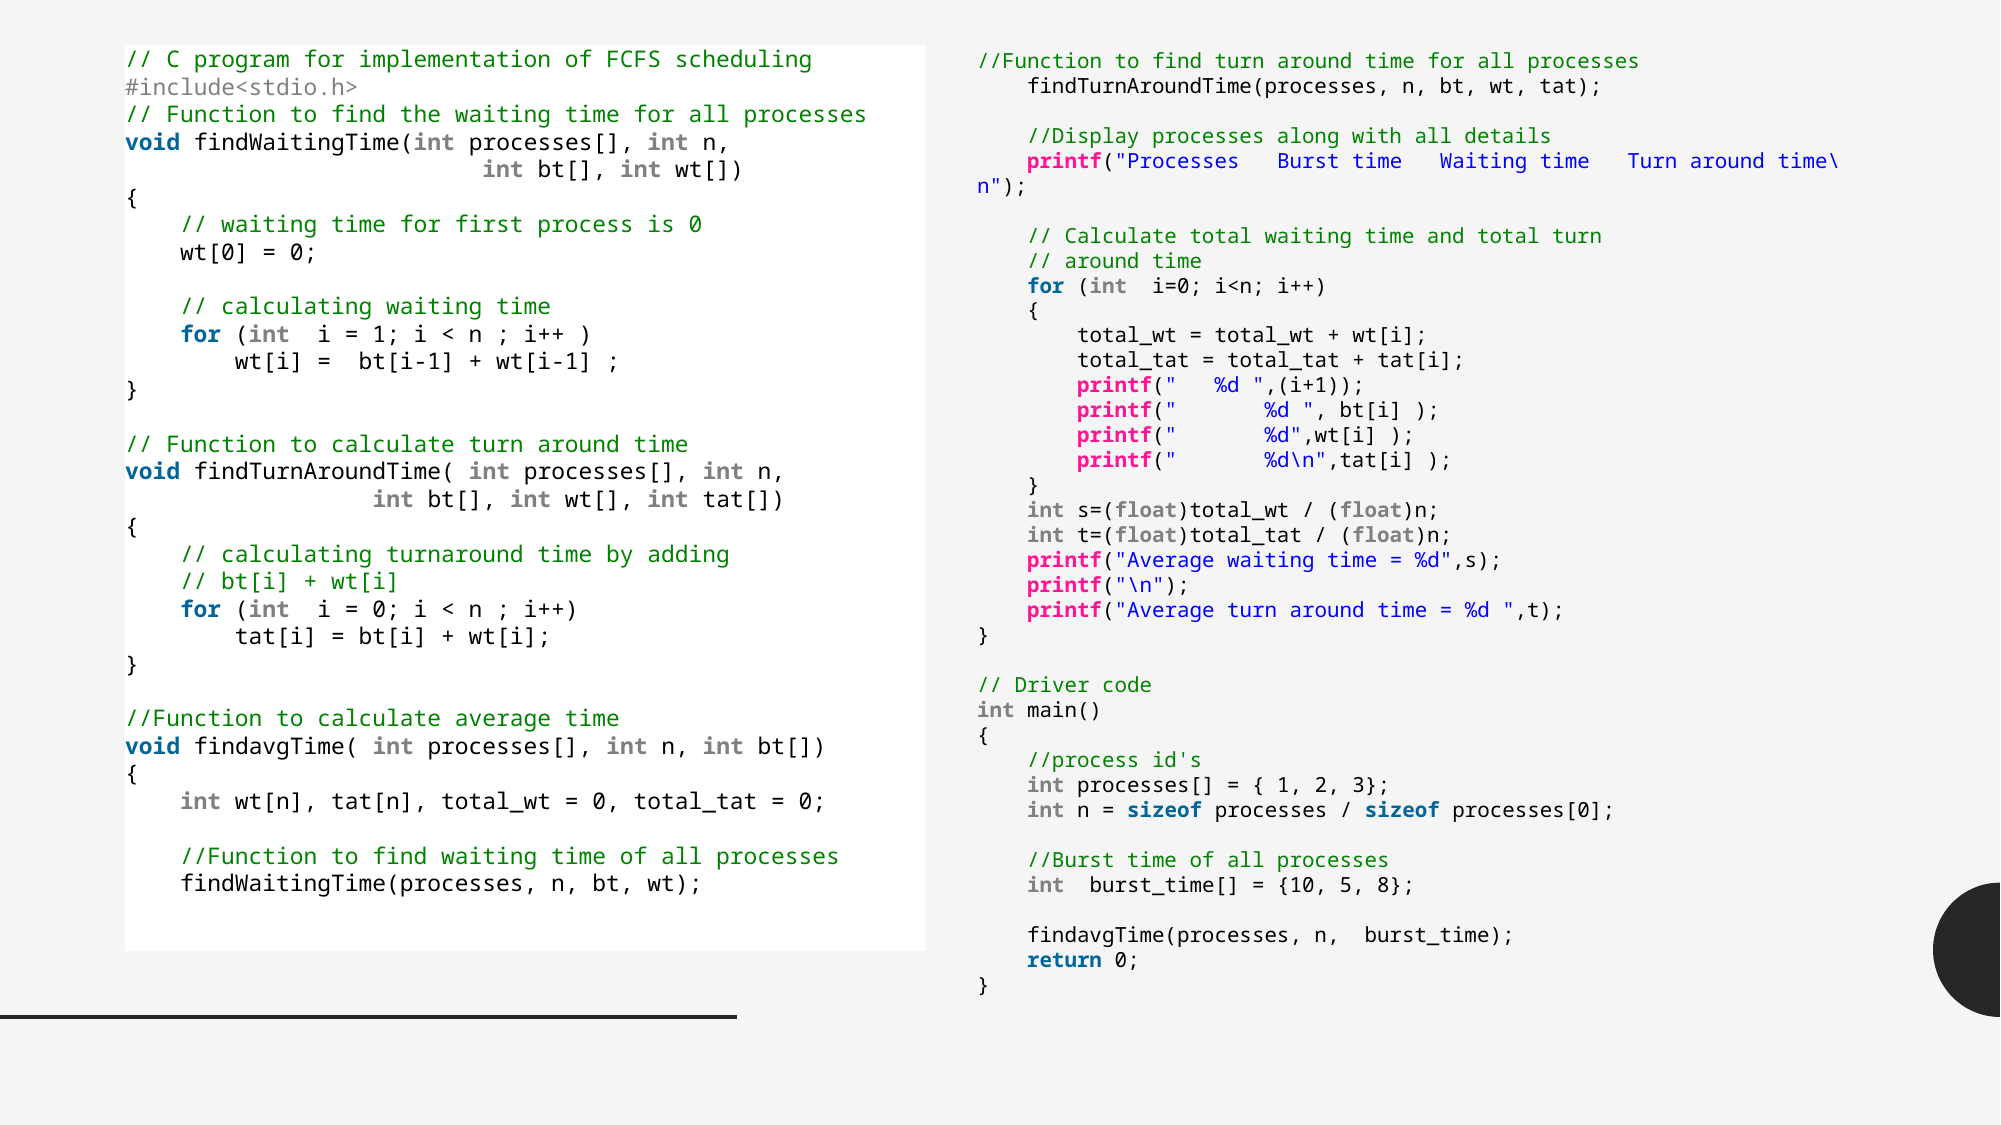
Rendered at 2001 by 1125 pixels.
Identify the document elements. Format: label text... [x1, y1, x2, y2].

list //Function to find turn around time for all processes findTurnAroundTime(processes, n, bt, wt, tat); //Display processes along with all details printf("Processes Burst time Waiting time Turn around time\n"); // Calculate total waiting time and total turn // around time for (int i=0; i<n; i++) { total_wt = total_wt + wt[i]; total_tat = total_tat + tat[i]; printf(" %d ",(i+1)); printf(" %d ", bt[i] ); printf(" %d",wt[i] ); printf(" %d\n",tat[i] ); } int s=(float)total_wt / (float)n; int t=(float)total_tat / (float)n; printf("Average waiting time = %d",s); printf("\n"); printf("Average turn around time = %d ",t); } // Driver code int main() { //process id's int processes[] = { 1, 2, 3}; int n = sizeof processes / sizeof processes[0]; //Burst time of all processes int burst_time[] = {10, 5, 8}; findavgTime(processes, n, burst_time); return 0; } [962, 39, 1875, 1022]
title // C program for implementation of FCFS scheduling #include<stdio.h> // Function to find the waiting time for all processes void findWaitingTime(int processes[], int n, int bt[], int wt[]) { // waiting time for first process is 0 wt[0] = 0; // calculating waiting time for (int i = 1; i < n ; i++ ) wt[i] = bt[i-1] + wt[i-1] ; } // Function to calculate turn around time void findTurnAroundTime( int processes[], int n, int bt[], int wt[], int tat[]) { // calculating turnaround time by adding // bt[i] + wt[i] for (int i = 0; i < n ; i++) tat[i] = bt[i] + wt[i]; } //Function to calculate average time void findavgTime( int processes[], int n, int bt[]) { int wt[n], tat[n], total_wt = 0, total_tat = 0; //Function to find waiting time of all processes findWaitingTime(processes, n, bt, wt); [125, 44, 926, 952]
